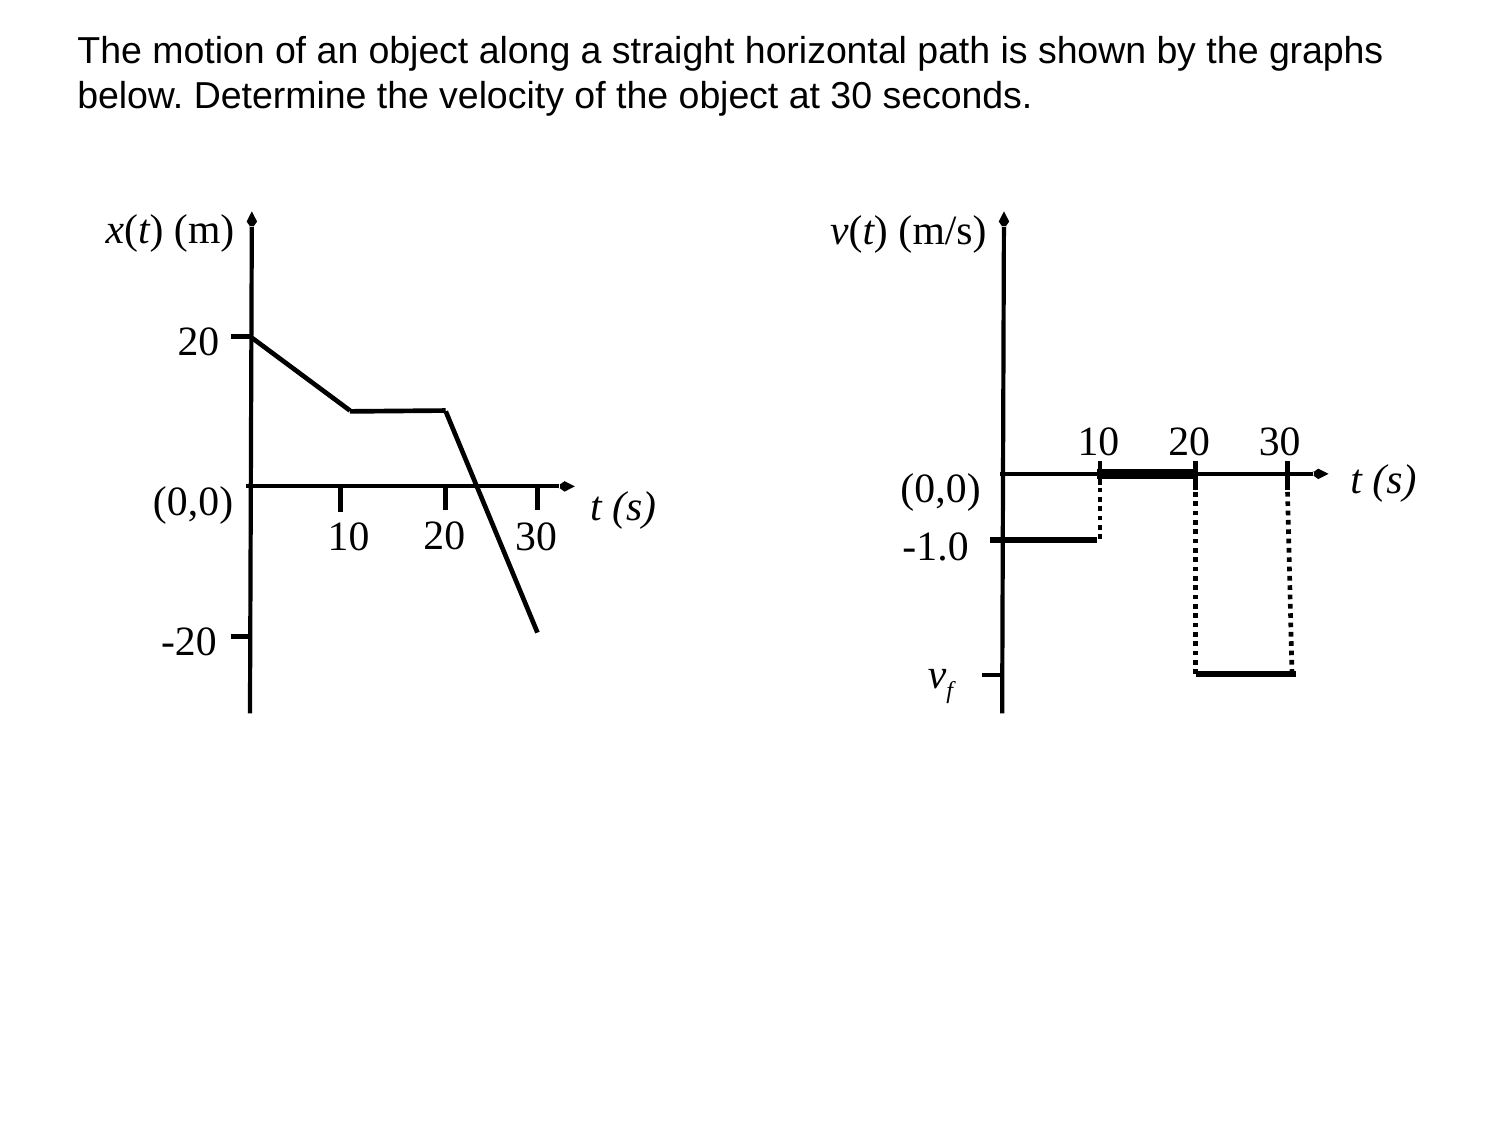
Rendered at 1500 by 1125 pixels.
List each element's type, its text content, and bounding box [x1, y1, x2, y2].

text_box The motion of an object along a straight horizontal path is shown by the graphs below. Determine the velocity of the object at 30 seconds. [62, 18, 1424, 123]
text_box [90, 187, 1471, 726]
